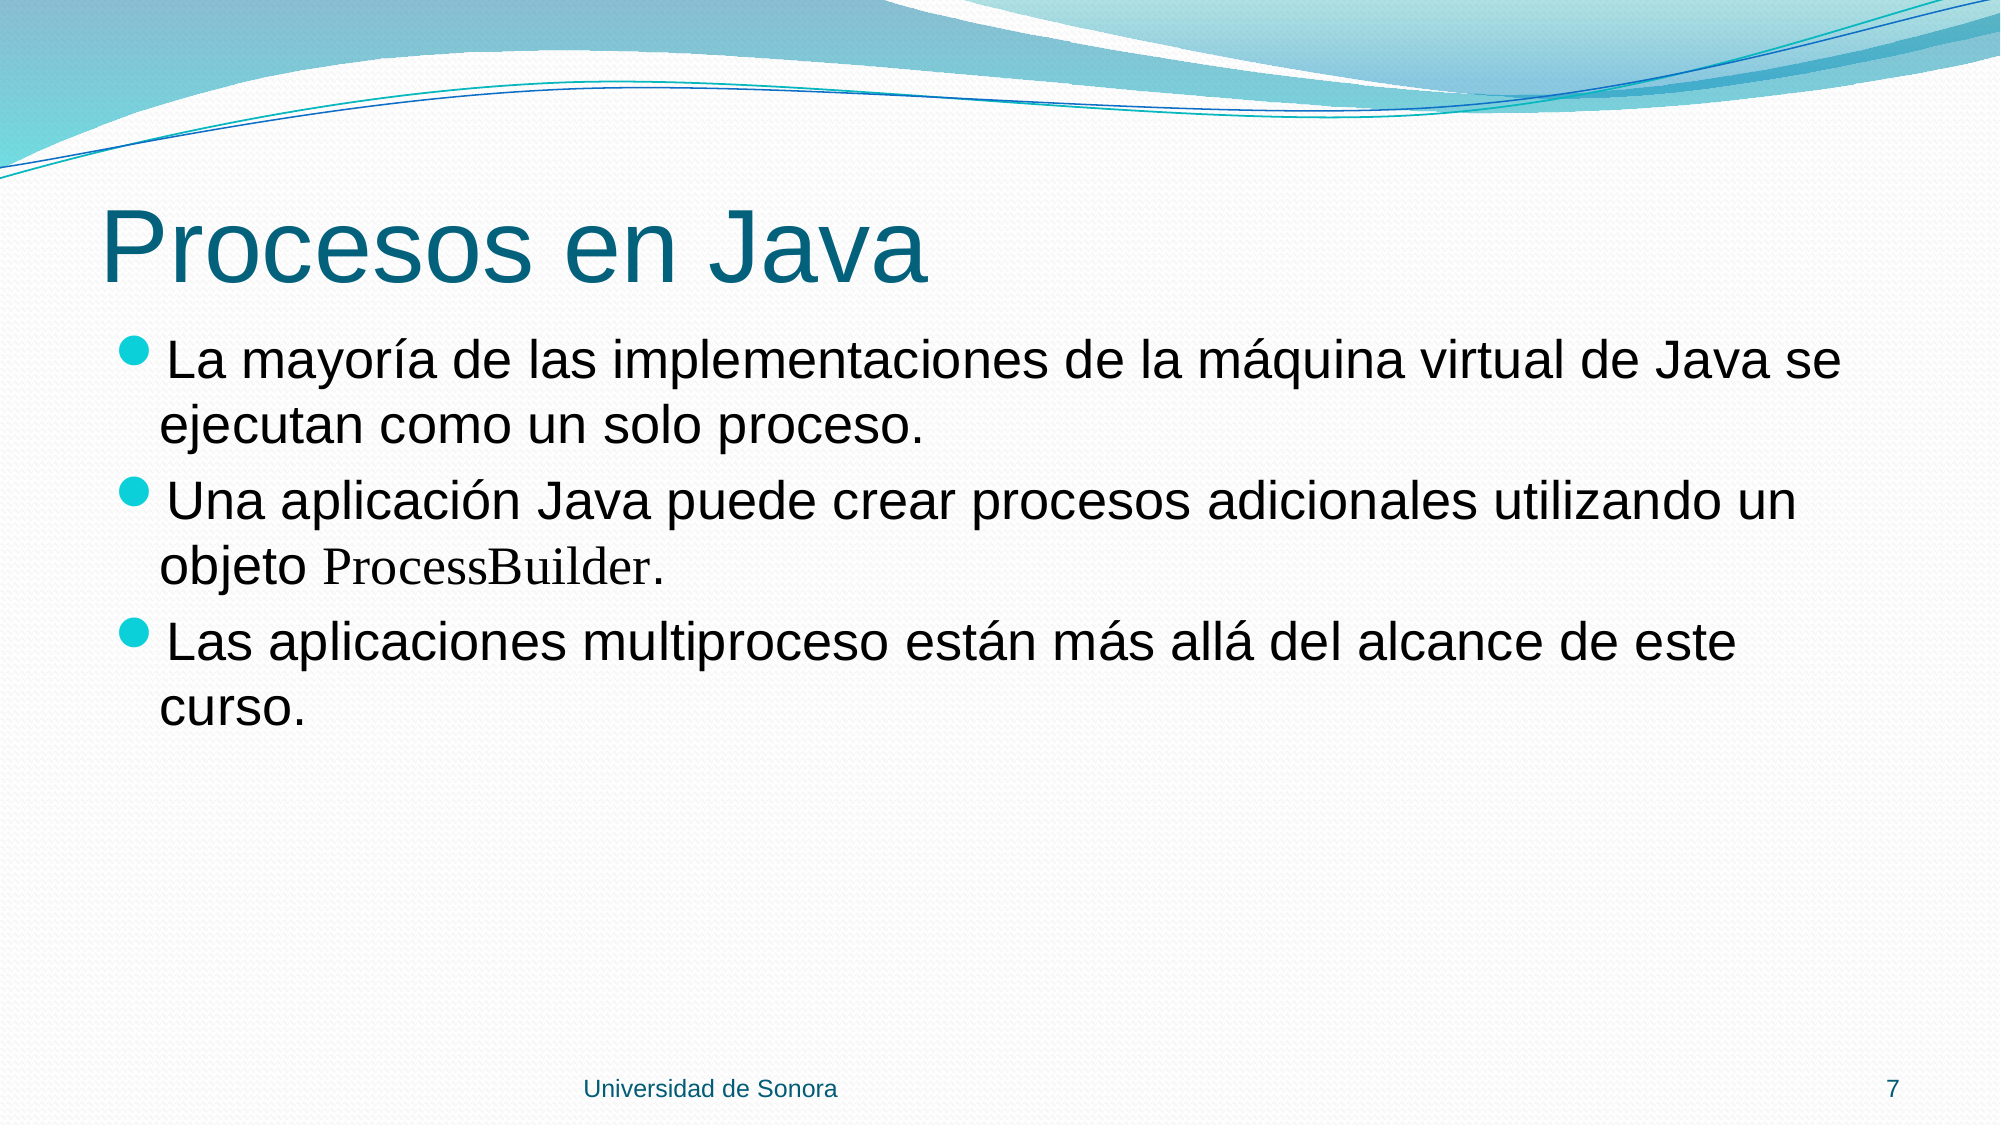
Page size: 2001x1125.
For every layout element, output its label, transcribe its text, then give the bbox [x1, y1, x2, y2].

list La mayoría de las implementaciones de la máquina virtual de Java se ejecutan como un solo proceso. Una aplicación Java puede crear procesos adicionales utilizando un objeto ProcessBuilder. Las aplicaciones multiproceso están más allá del alcance de este curso. [99, 317, 1900, 1038]
slide_number 7 [1733, 1042, 1900, 1103]
footer Universidad de Sonora [583, 1042, 1317, 1103]
title Procesos en Java [99, 115, 1900, 303]
